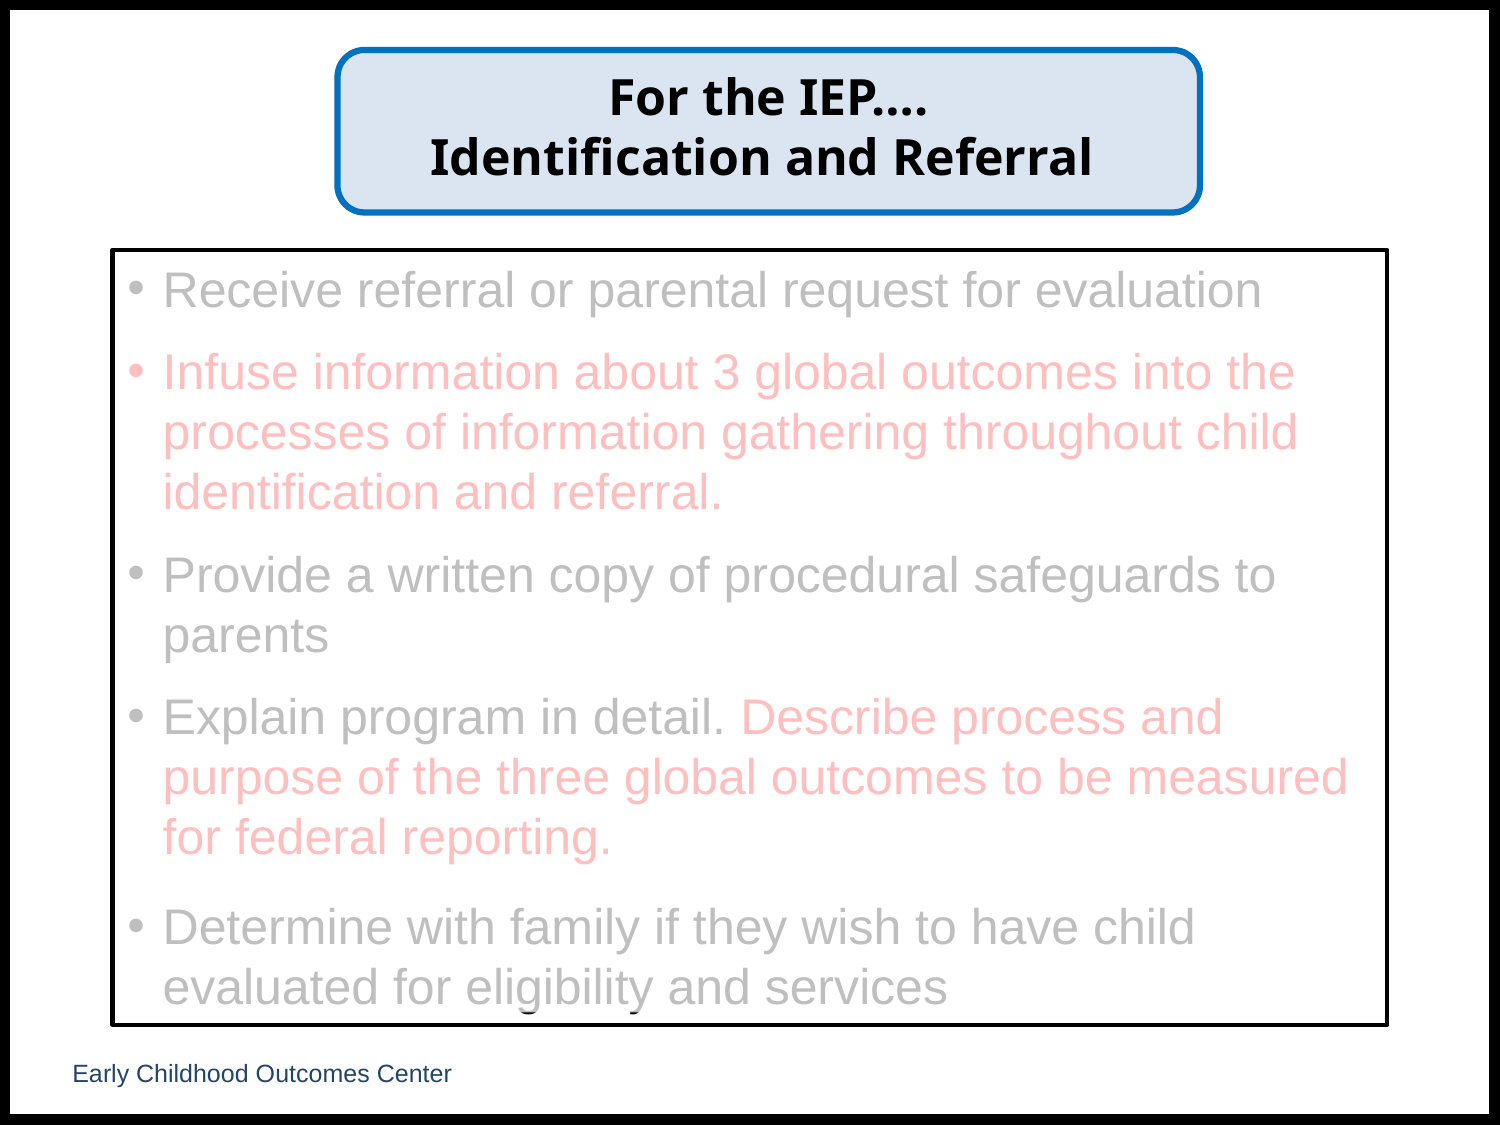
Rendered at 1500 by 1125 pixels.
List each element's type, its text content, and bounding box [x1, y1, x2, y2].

text_box [125, 887, 1350, 1013]
text_box Receive referral or parental request for evaluation Infuse information about 3 global outcomes into the processes of information gathering throughout child identification and referral. Provide a written copy of procedural safeguards to parents Explain program in detail. Describe process and purpose of the three global outcomes to be measured for federal reporting. Determine with family if they wish to have child evaluated for eligibility and services [110, 248, 1389, 1027]
text_box For the IEP…. Identification and Referral [337, 49, 1201, 213]
text_box [125, 750, 1350, 875]
text_box [125, 338, 1350, 525]
text_box [125, 683, 700, 753]
text_box [125, 529, 1363, 663]
footer Early Childhood Outcomes Center [24, 1042, 500, 1103]
text_box [125, 268, 1375, 338]
text_box [699, 663, 1350, 750]
